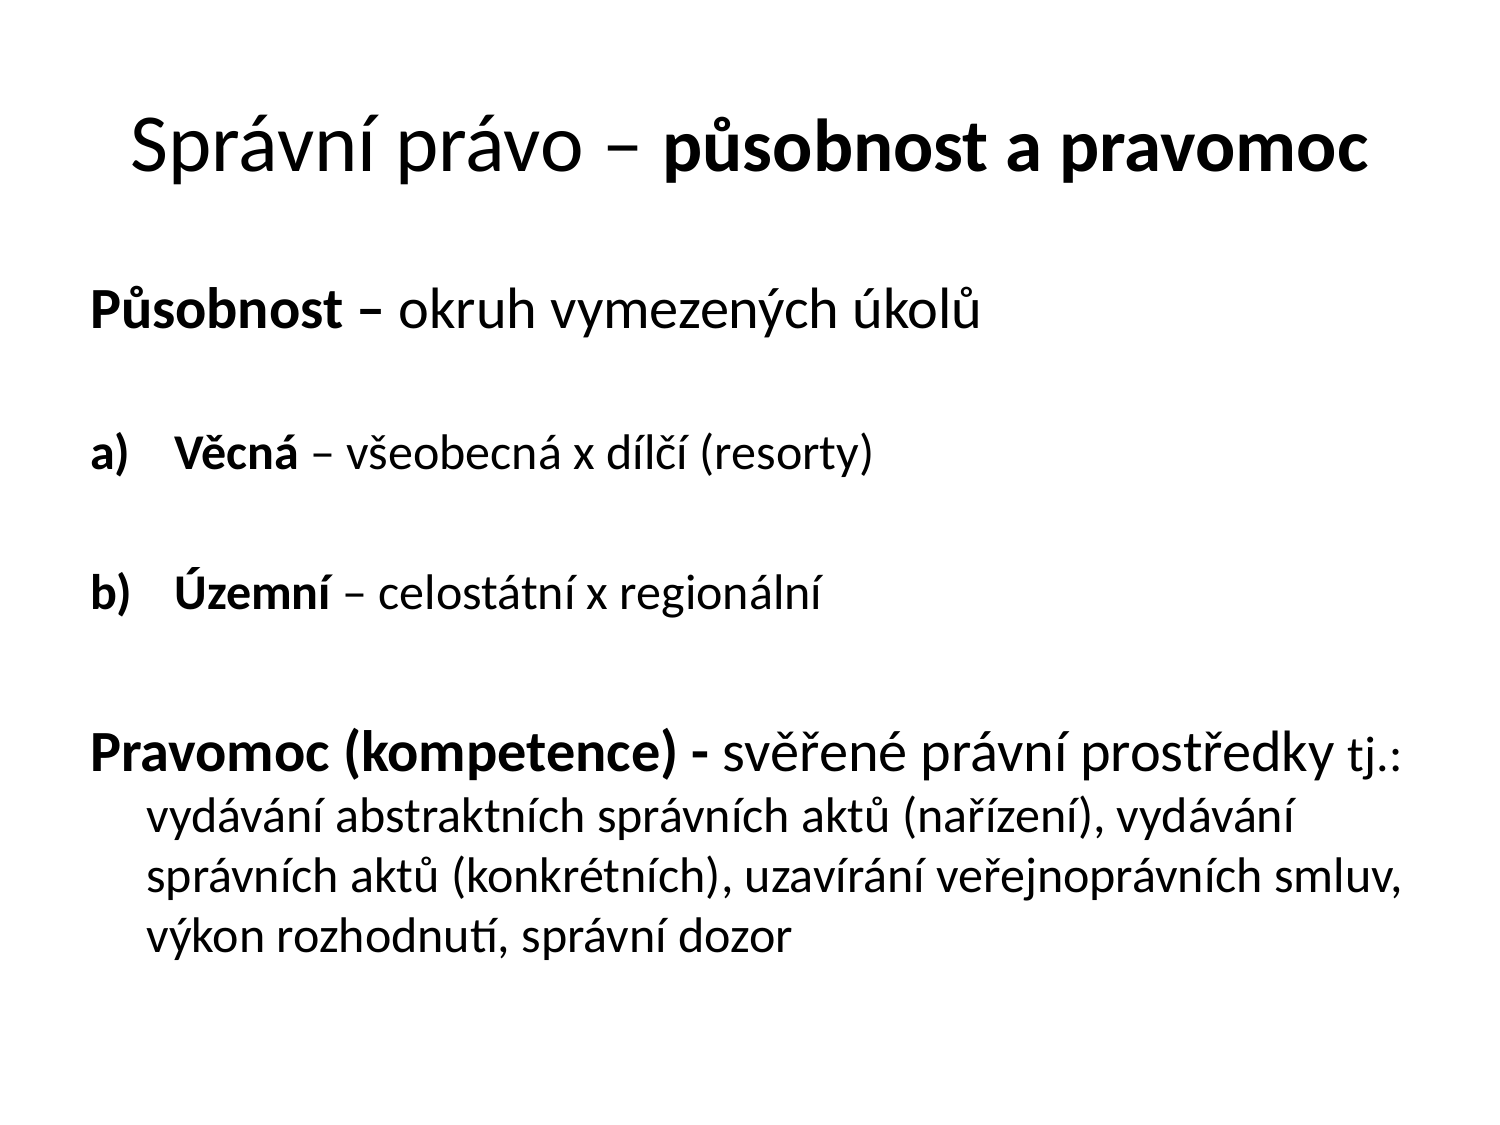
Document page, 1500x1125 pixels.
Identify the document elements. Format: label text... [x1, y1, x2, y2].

list Působnost – okruh vymezených úkolů Věcná – všeobecná x dílčí (resorty) Územní – celostátní x regionální Pravomoc (kompetence) - svěřené právní prostředky tj.: vydávání abstraktních správních aktů (nařízení), vydávání správních aktů (konkrétních), uzavírání veřejnoprávních smluv, výkon rozhodnutí, správní dozor [75, 262, 1425, 1005]
title Správní právo – působnost a pravomoc [75, 45, 1425, 233]
